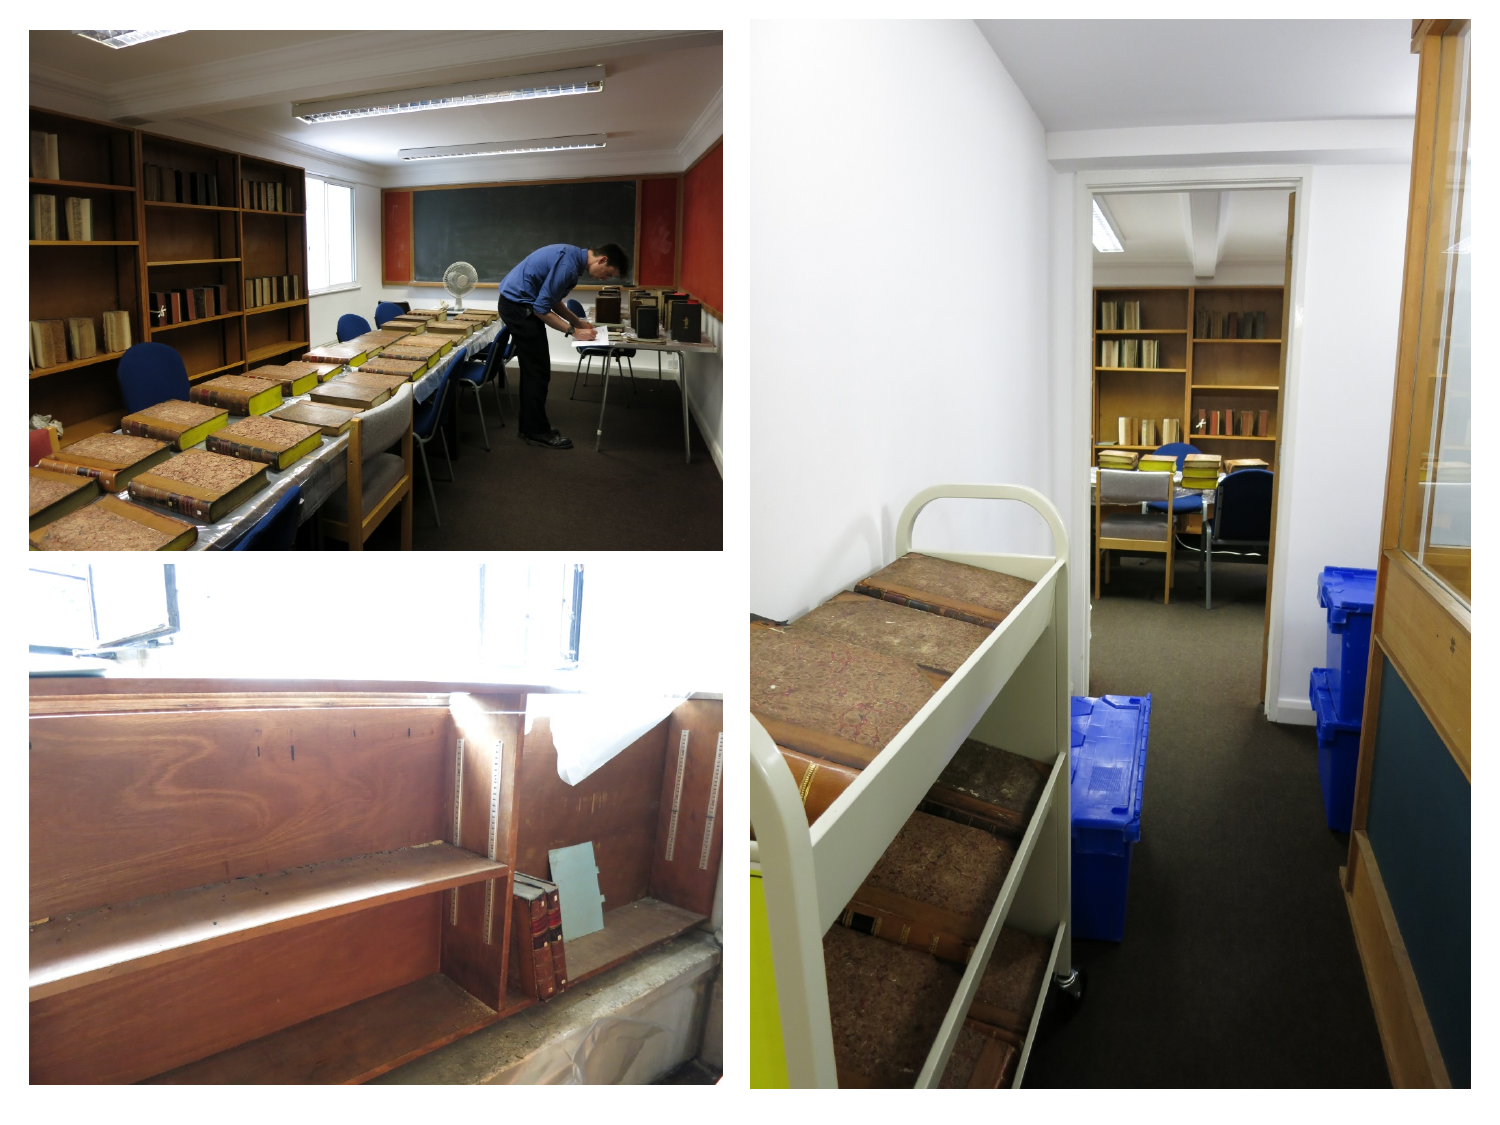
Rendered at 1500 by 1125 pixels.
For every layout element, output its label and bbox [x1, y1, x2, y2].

list [29, 564, 723, 1085]
picture [749, 18, 1471, 1089]
list [29, 30, 723, 551]
